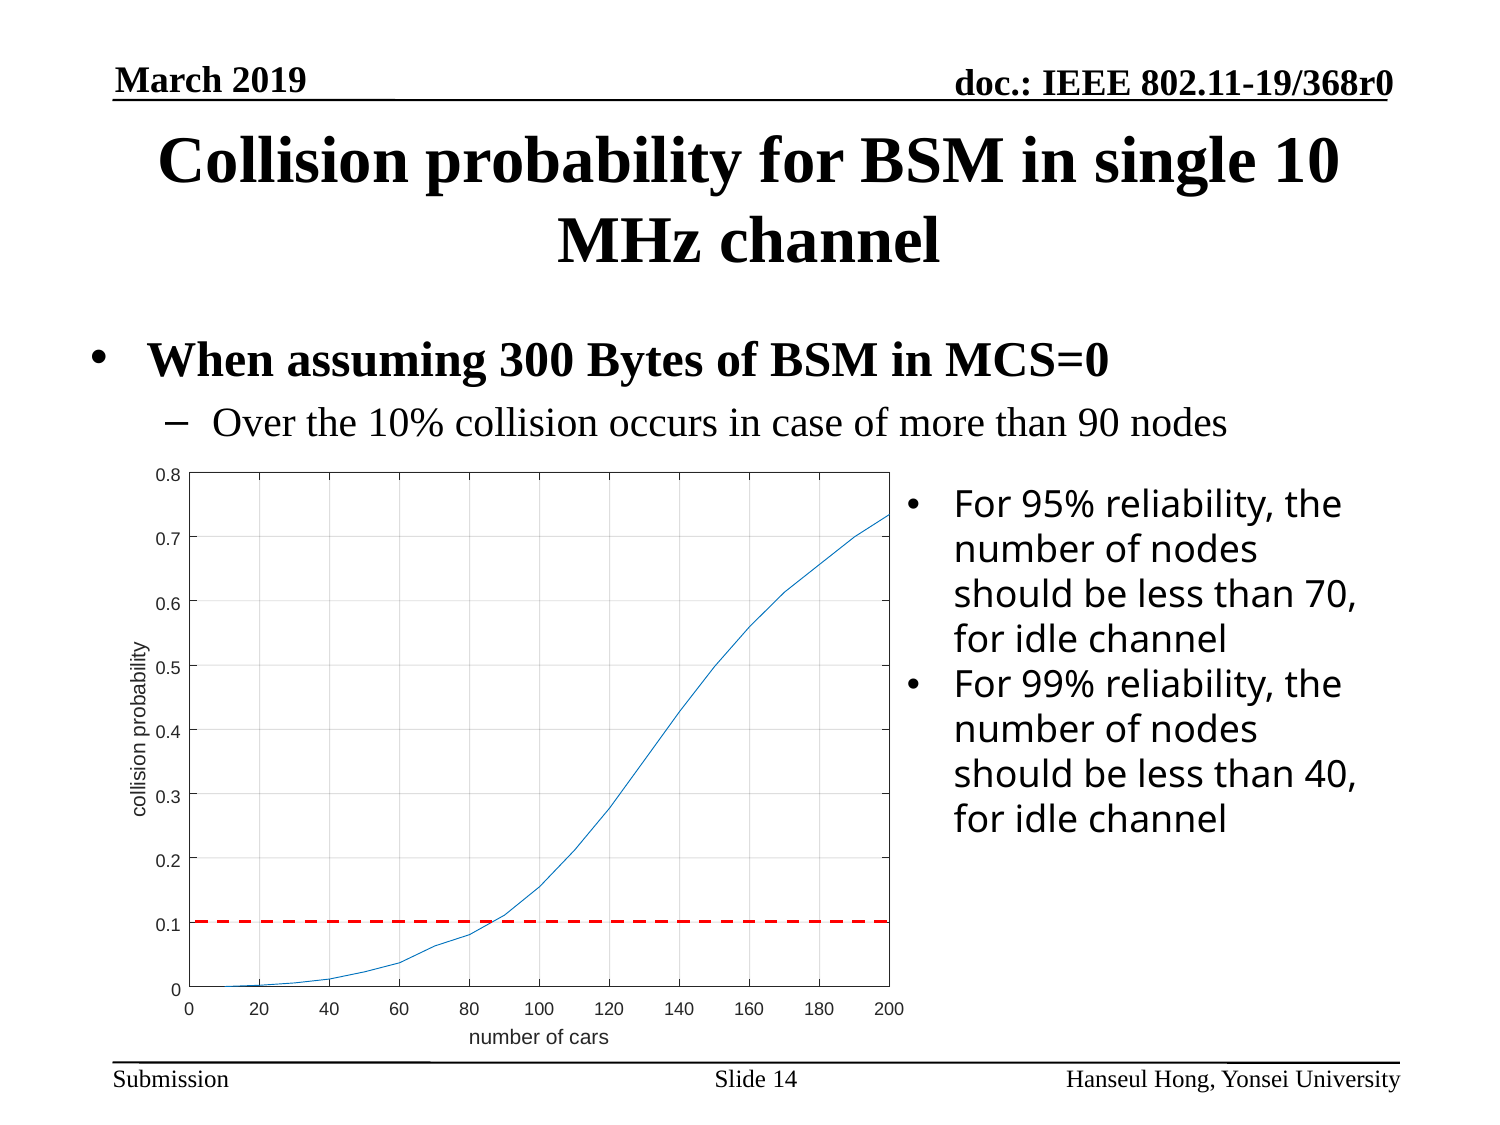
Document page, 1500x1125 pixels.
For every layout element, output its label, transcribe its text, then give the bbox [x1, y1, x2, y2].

title Collision probability for BSM in single 10 MHz channel [74, 101, 1426, 290]
list When assuming 300 Bytes of BSM in MCS=0 Over the 10% collision occurs in case of more than 90 nodes [74, 318, 1426, 1062]
text_box For 95% reliability, the number of nodes should be less than 70, for idle channel For 99% reliability, the number of nodes should be less than 40, for idle channel [908, 473, 1399, 893]
picture [120, 459, 904, 1047]
